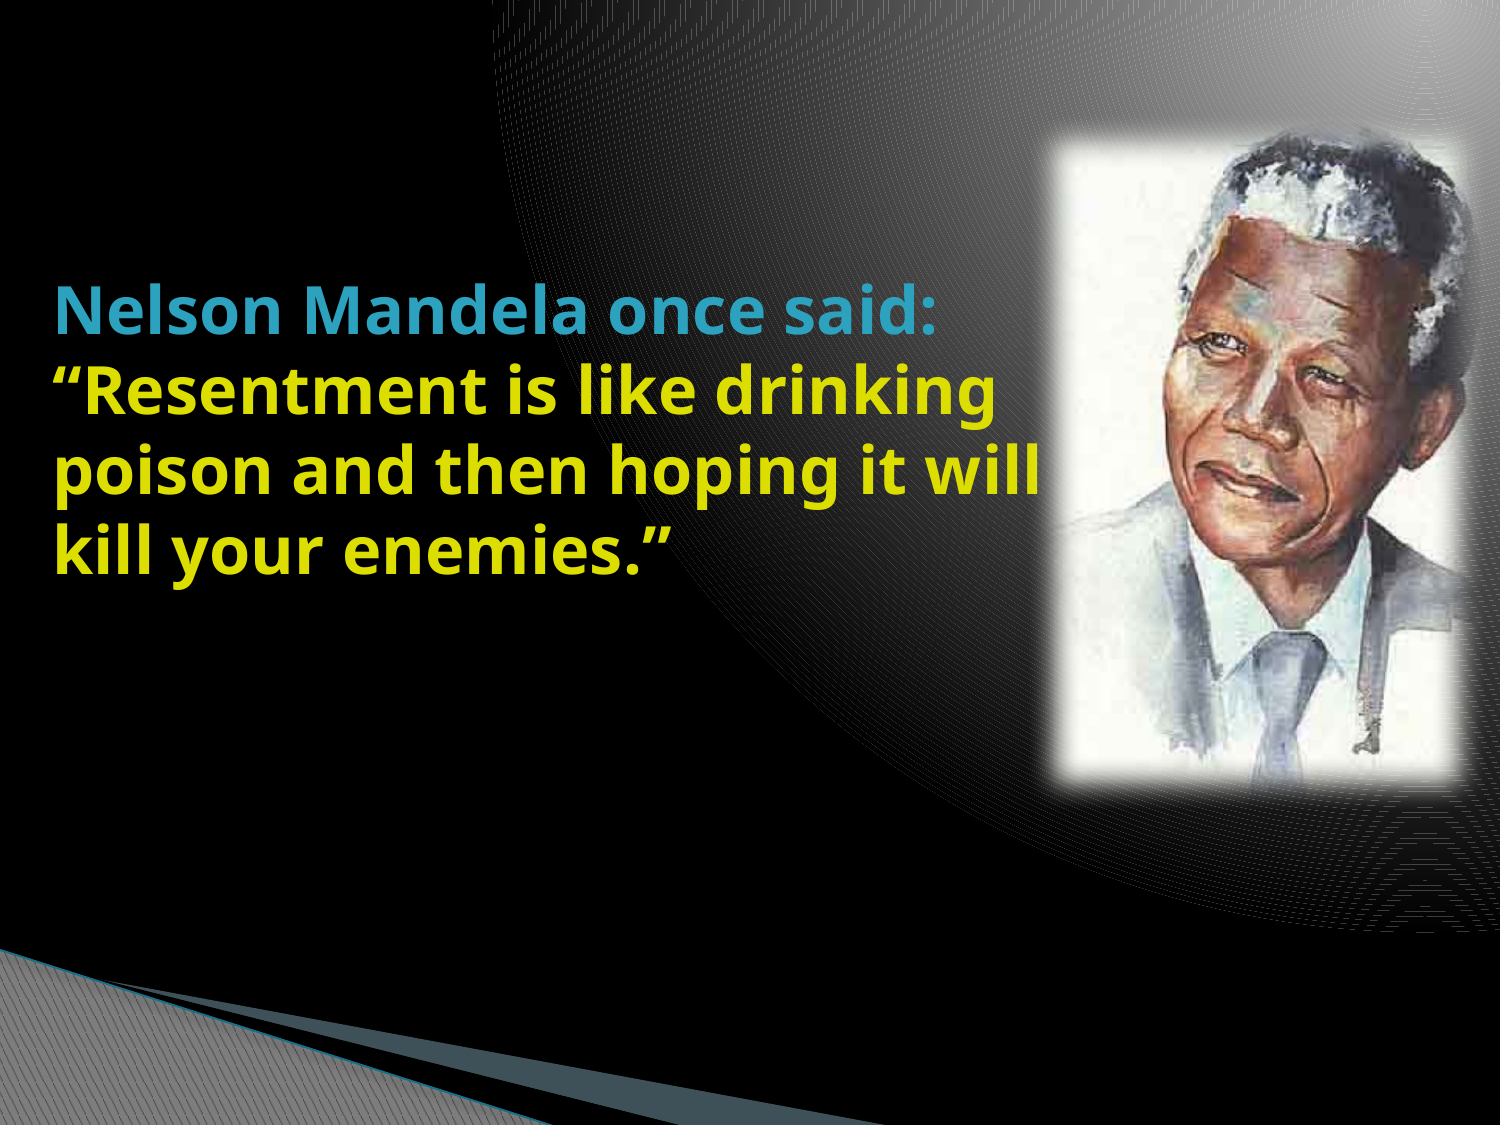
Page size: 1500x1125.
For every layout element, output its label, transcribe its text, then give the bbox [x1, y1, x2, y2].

picture [1024, 112, 1488, 813]
picture [0, 952, 543, 1125]
text_box Nelson Mandela once said: “Resentment is like drinking poison and then hoping it will kill your enemies.” [37, 187, 1018, 668]
